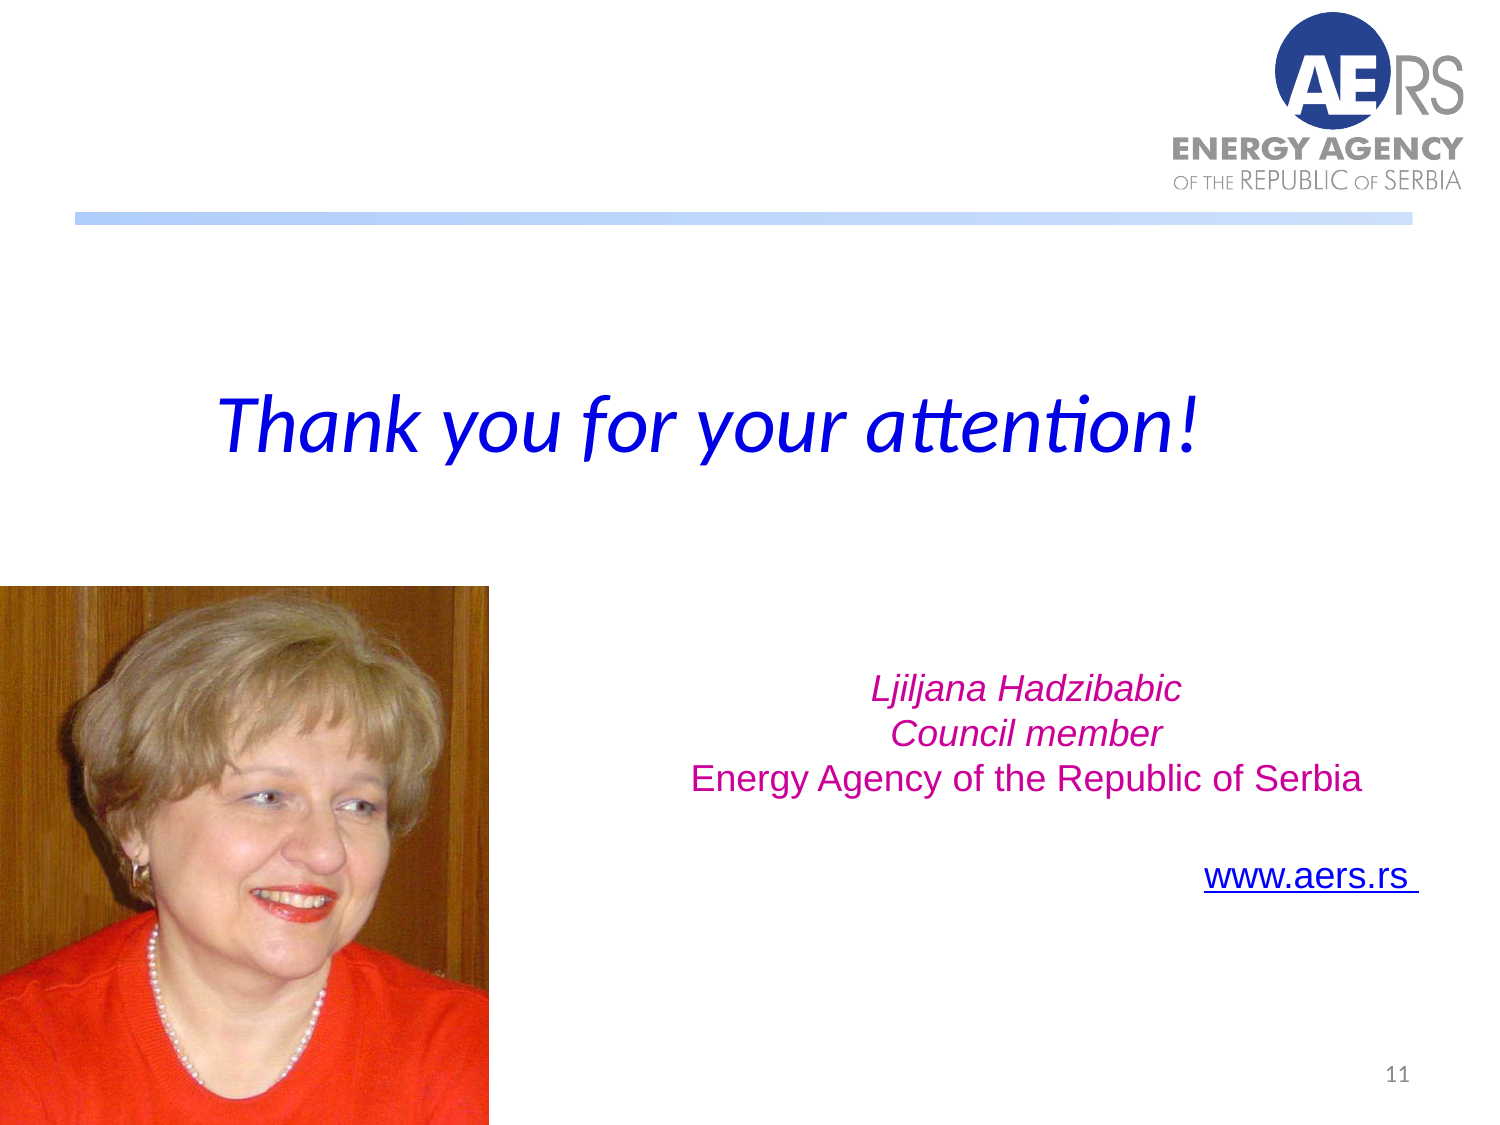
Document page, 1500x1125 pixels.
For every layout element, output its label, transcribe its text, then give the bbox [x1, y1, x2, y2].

slide_number 11 [1074, 1042, 1425, 1103]
picture [0, 585, 490, 1125]
text_box [75, 212, 1413, 225]
picture [1173, 12, 1465, 190]
text_box Ljiljana Hadzibabic Council member Energy Agency of the Republic of Serbia www.aers.rs [619, 656, 1434, 904]
text_box Thank you for your attention! [123, 361, 1294, 480]
